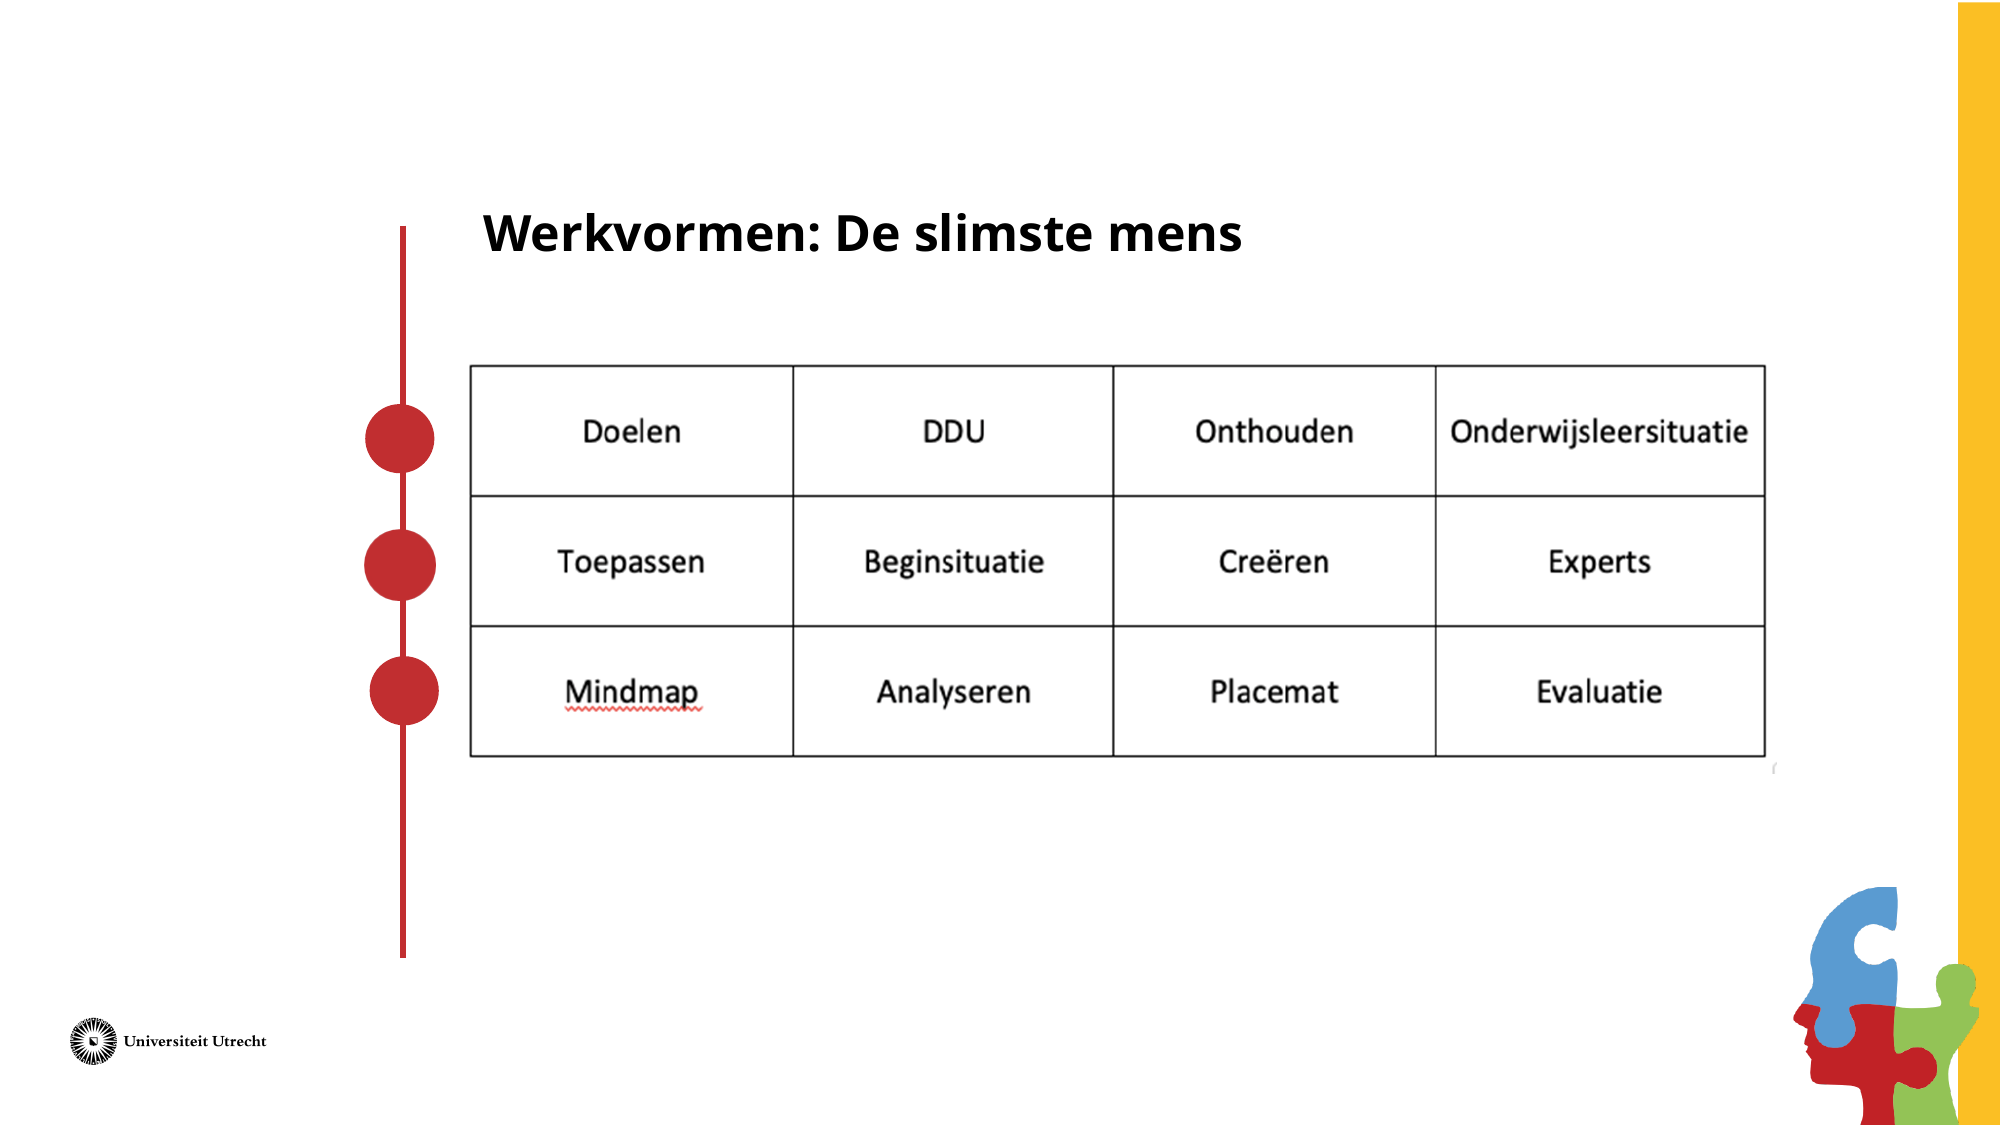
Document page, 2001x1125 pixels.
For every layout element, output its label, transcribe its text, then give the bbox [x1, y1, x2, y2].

text_box [1957, 1, 2000, 1125]
picture [31, 984, 313, 1096]
picture [364, 529, 436, 601]
picture [454, 351, 1777, 774]
title Werkvormen: De slimste mens [468, 194, 1777, 298]
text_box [366, 225, 438, 958]
picture [1793, 886, 1980, 1125]
